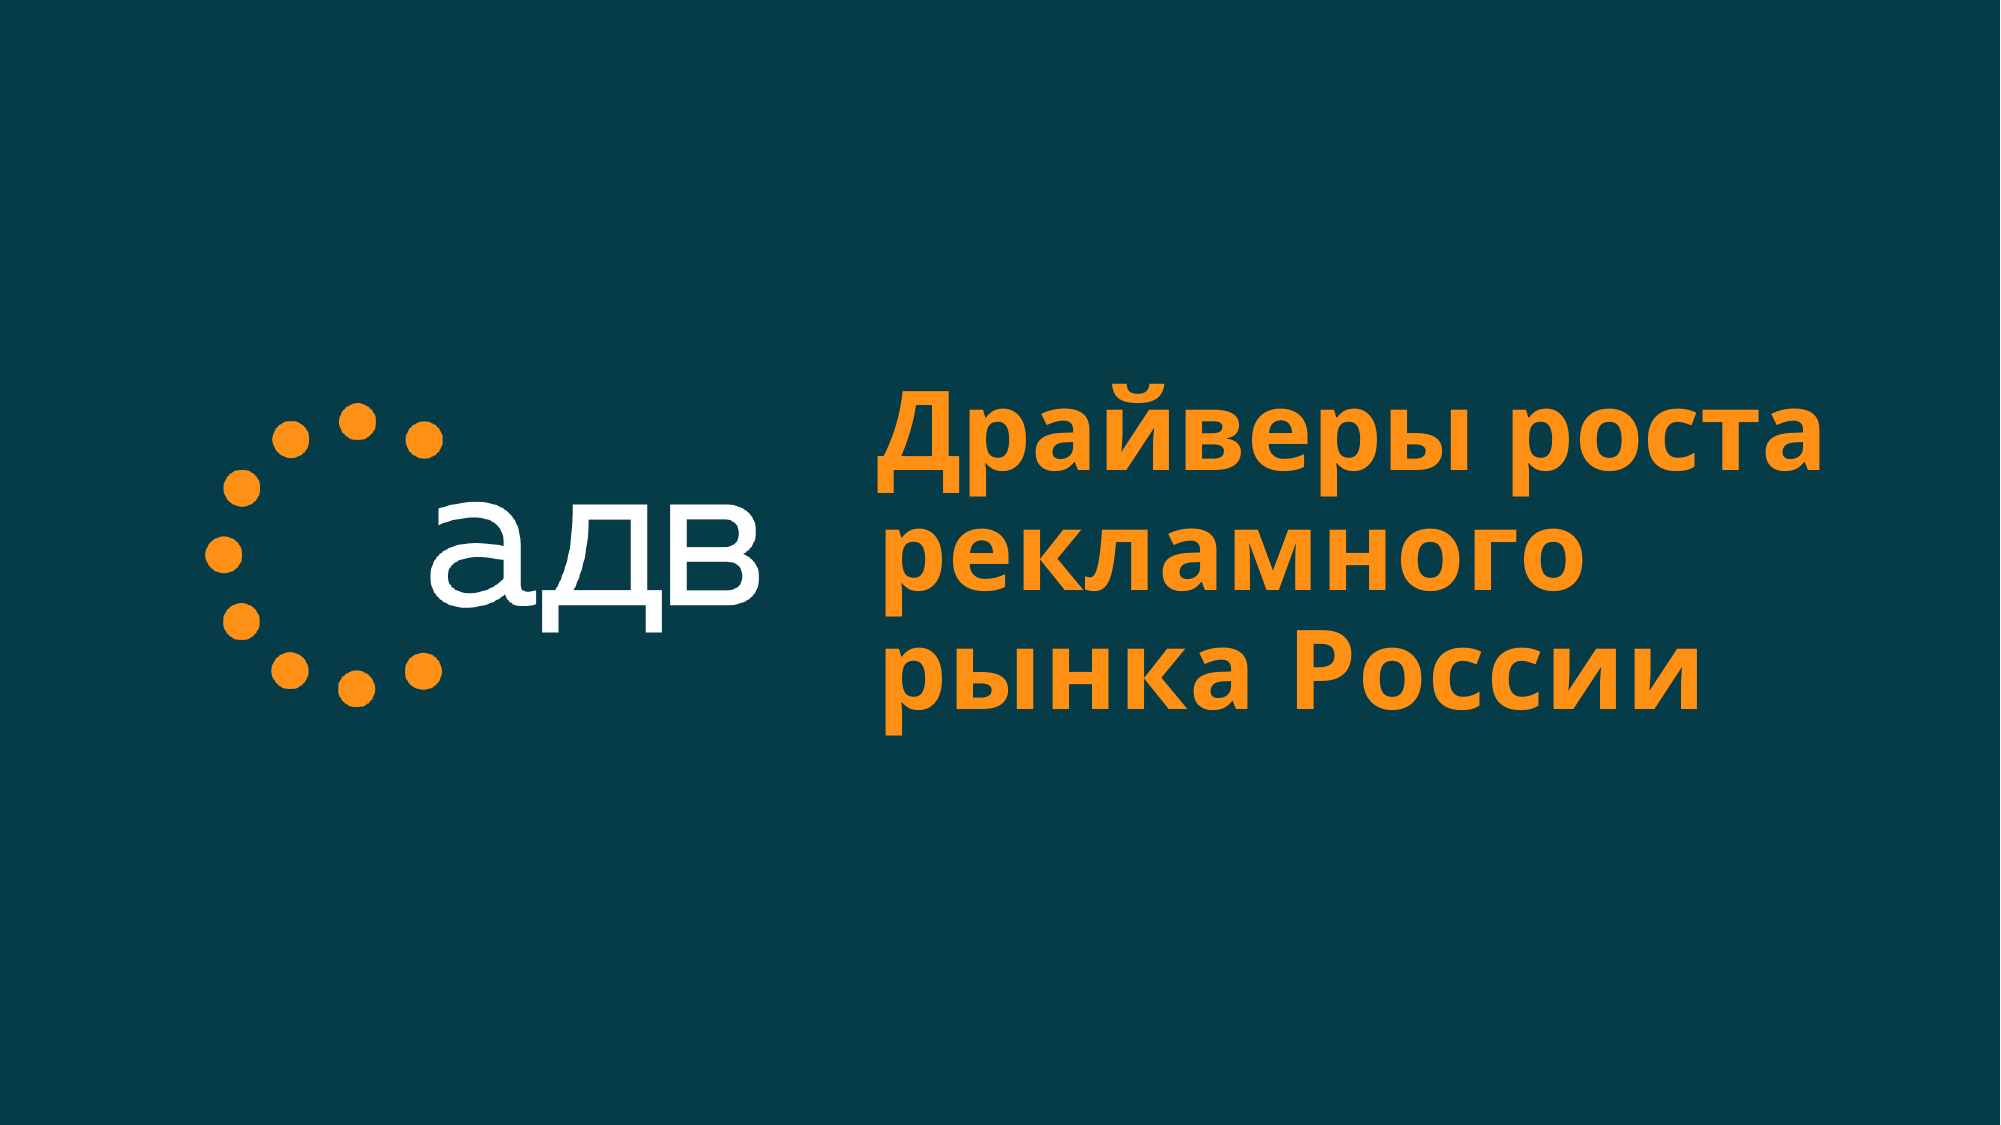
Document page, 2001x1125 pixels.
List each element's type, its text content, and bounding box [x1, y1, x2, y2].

text_box Драйверы роста рекламного рынка России [862, 367, 1874, 783]
picture [205, 403, 760, 707]
